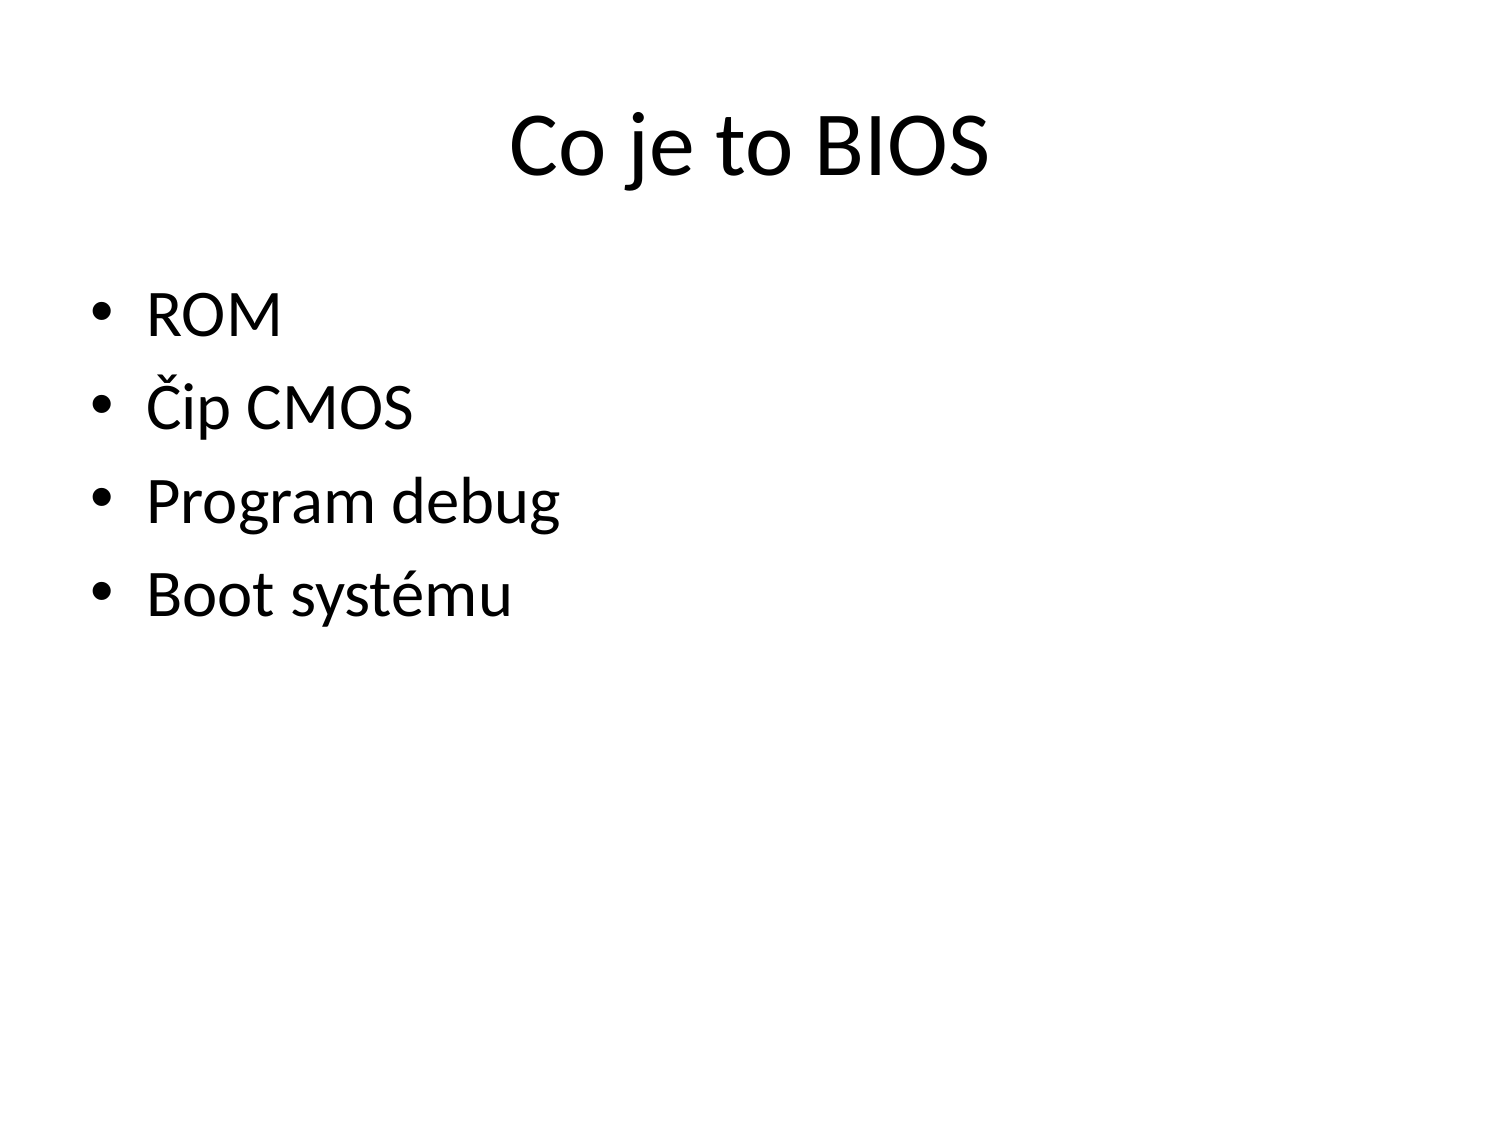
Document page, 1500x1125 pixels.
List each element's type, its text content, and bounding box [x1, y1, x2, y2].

title Co je to BIOS [75, 45, 1425, 233]
list ROM Čip CMOS Program debug Boot systému [75, 262, 1425, 1005]
